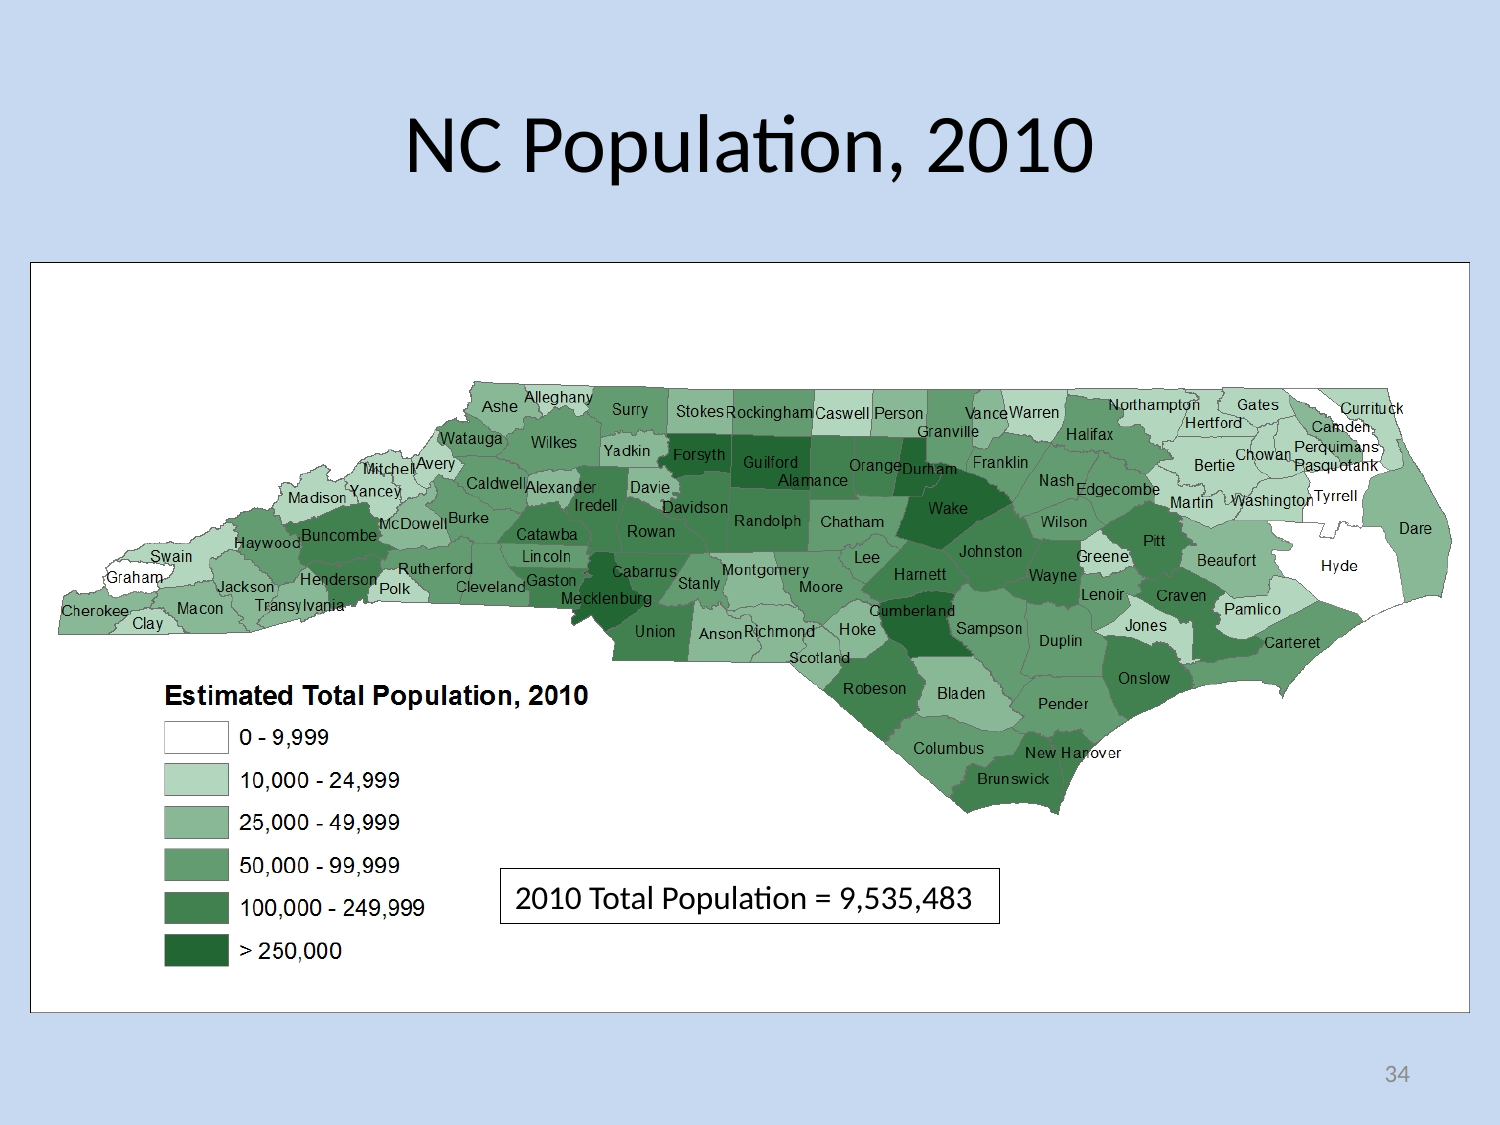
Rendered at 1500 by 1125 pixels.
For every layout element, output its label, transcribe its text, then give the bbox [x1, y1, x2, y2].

title NC Population, 2010 [75, 45, 1425, 233]
picture [29, 262, 1471, 1013]
slide_number 34 [1074, 1042, 1425, 1103]
